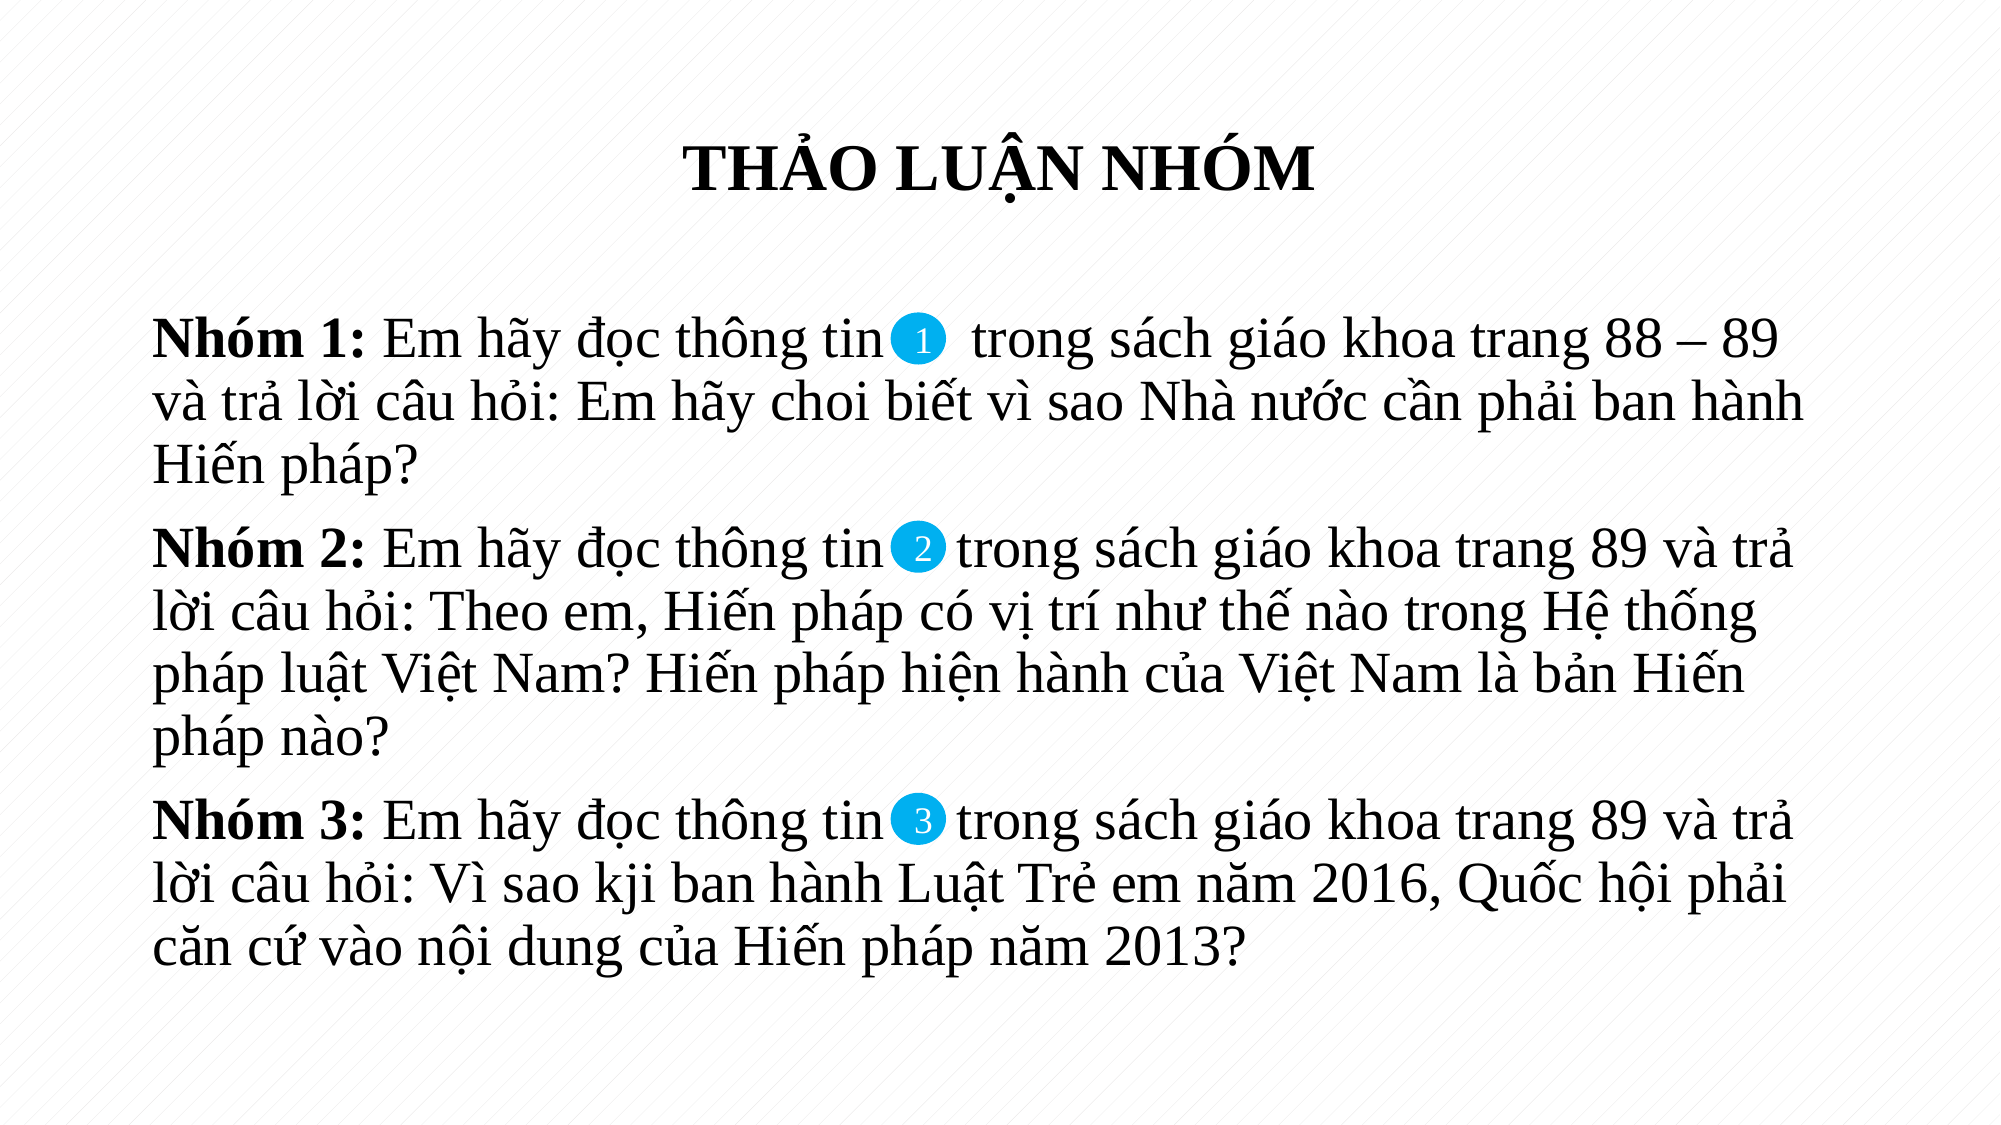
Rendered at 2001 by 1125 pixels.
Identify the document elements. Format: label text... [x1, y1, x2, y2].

title THẢO LUẬN NHÓM [137, 59, 1863, 278]
text_box 3 [890, 792, 947, 845]
list Nhóm 1: Em hãy đọc thông tin trong sách giáo khoa trang 88 – 89 và trả lời câu hỏi: Em hãy choi biết vì sao Nhà nước cần phải ban hành Hiến pháp? Nhóm 2: Em hãy đọc thông tin trong sách giáo khoa trang 89 và trả lời câu hỏi: Theo em, Hiến pháp có vị trí như thế nào trong Hệ thống pháp luật Việt Nam? Hiến pháp hiện hành của Việt Nam là bản Hiến pháp nào? Nhóm 3: Em hãy đọc thông tin trong sách giáo khoa trang 89 và trả lời câu hỏi: Vì sao kji ban hành Luật Trẻ em năm 2016, Quốc hội phải căn cứ vào nội dung của Hiến pháp năm 2013? [137, 299, 1863, 1014]
text_box 1 [890, 312, 947, 365]
text_box 2 [890, 520, 947, 573]
